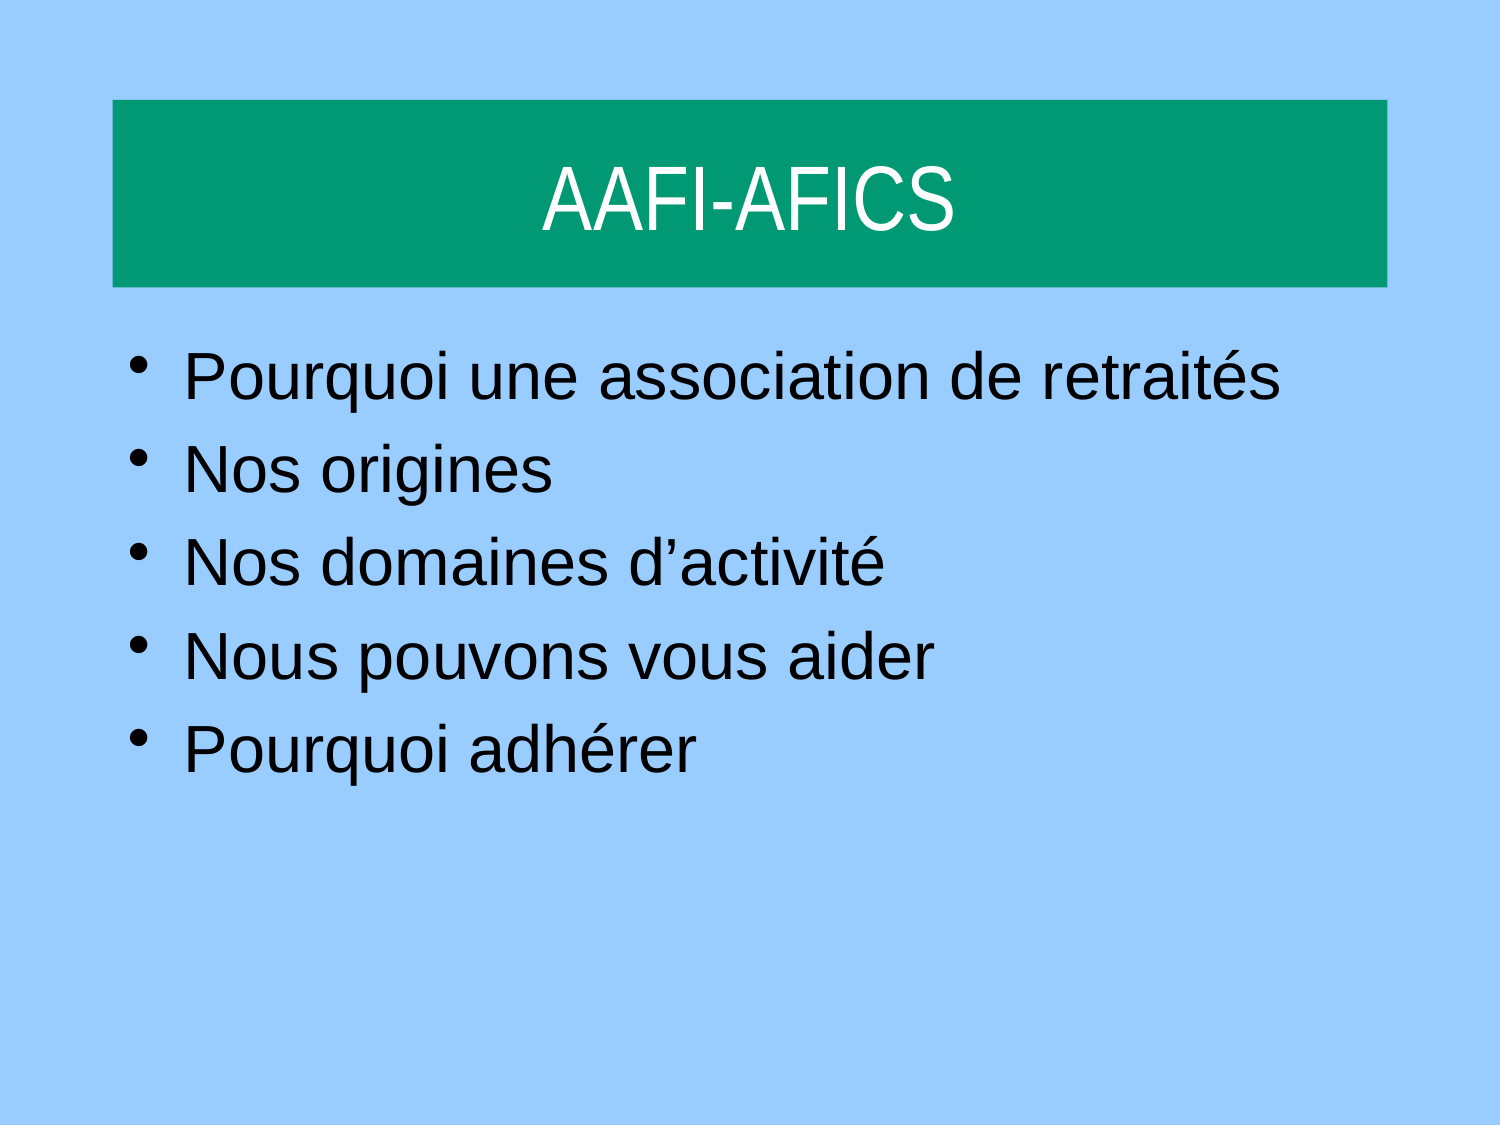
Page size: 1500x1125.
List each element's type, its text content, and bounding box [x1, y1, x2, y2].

title AAFI-AFICS [112, 99, 1388, 288]
list Pourquoi une association de retraités Nos origines Nos domaines d’activité Nous pouvons vous aider Pourquoi adhérer [112, 324, 1388, 1000]
